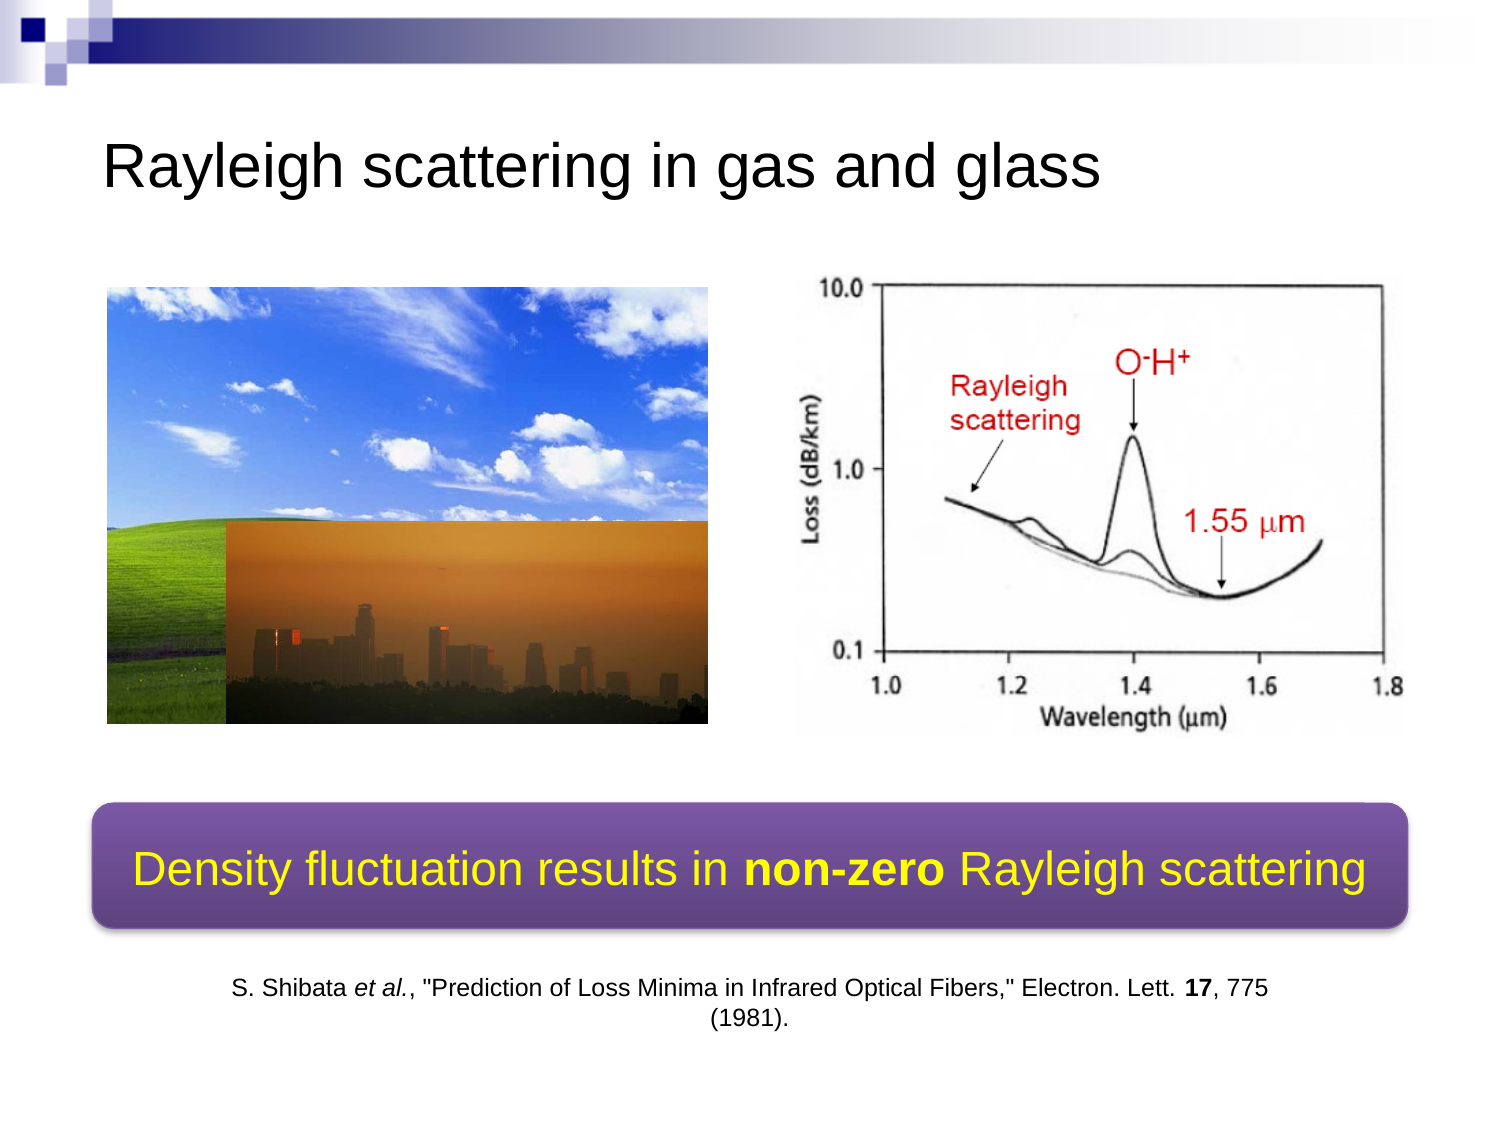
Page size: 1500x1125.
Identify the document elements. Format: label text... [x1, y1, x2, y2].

picture [0, 0, 1500, 1125]
title Rayleigh scattering in gas and glass [87, 74, 1413, 251]
text_box S. Shibata et al., "Prediction of Loss Minima in Infrared Optical Fibers," Electron. Lett. 17, 775 (1981). [174, 964, 1325, 1039]
text_box Density fluctuation results in non-zero Rayleigh scattering [91, 802, 1409, 930]
